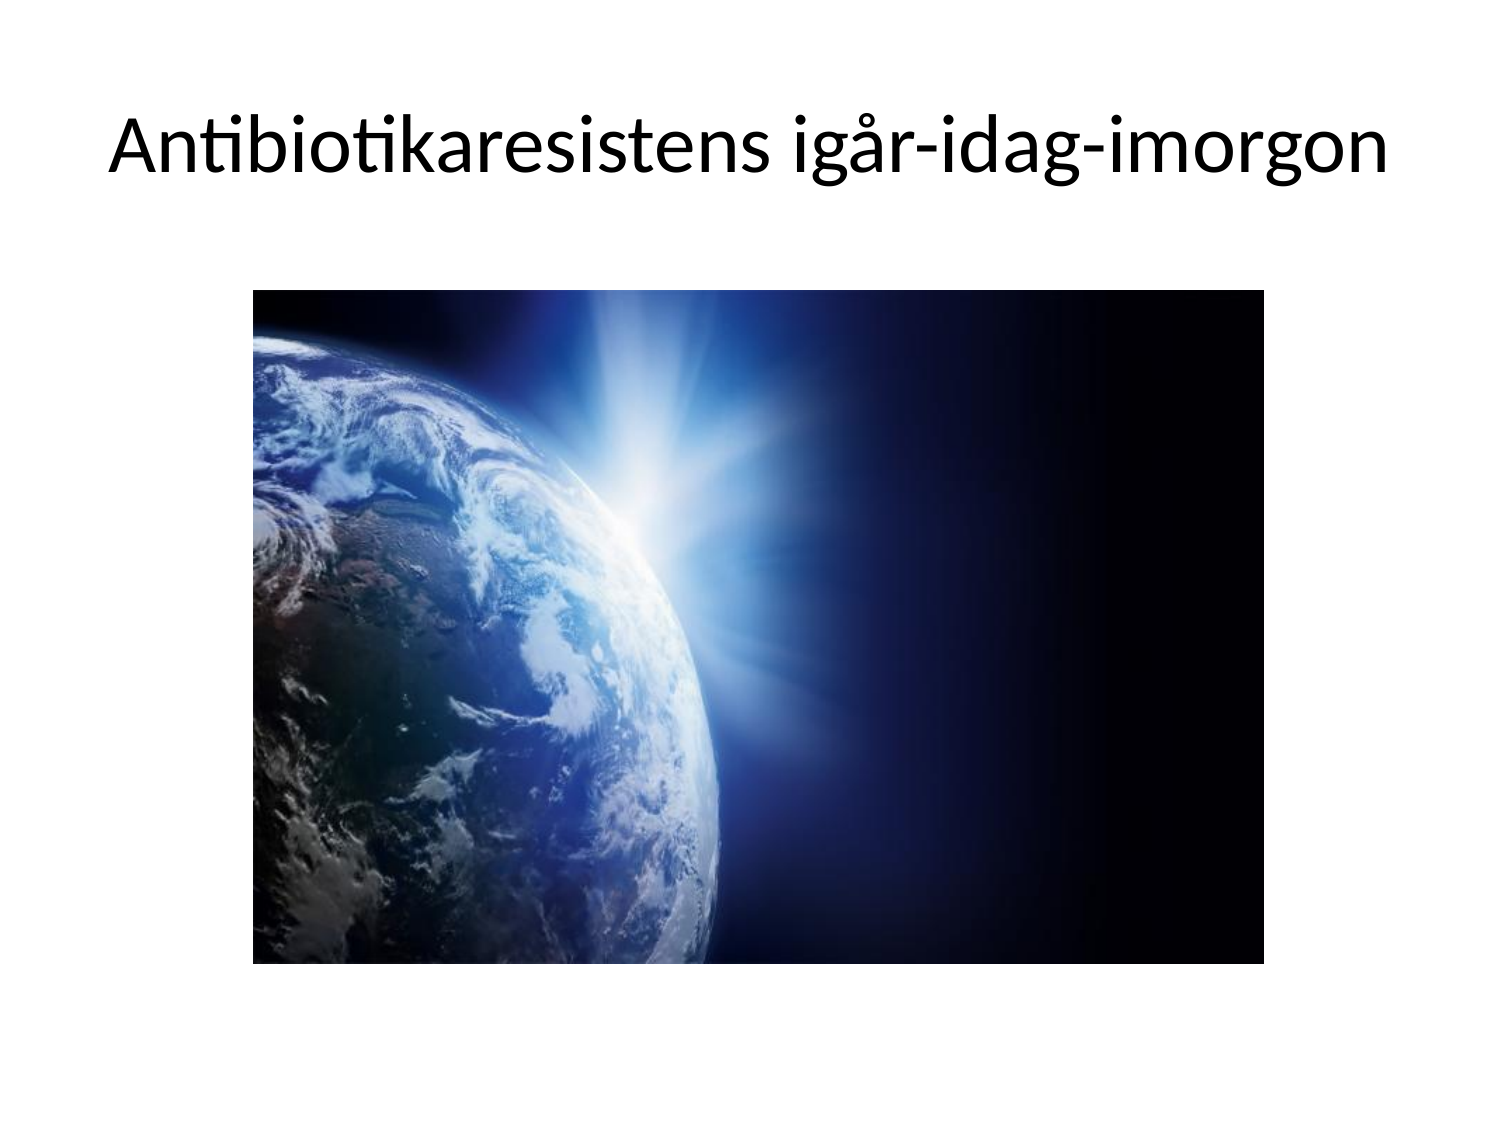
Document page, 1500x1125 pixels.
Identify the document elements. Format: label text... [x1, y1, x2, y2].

title Antibiotikaresistens igår-idag-imorgon [74, 44, 1426, 233]
picture [253, 290, 1264, 965]
